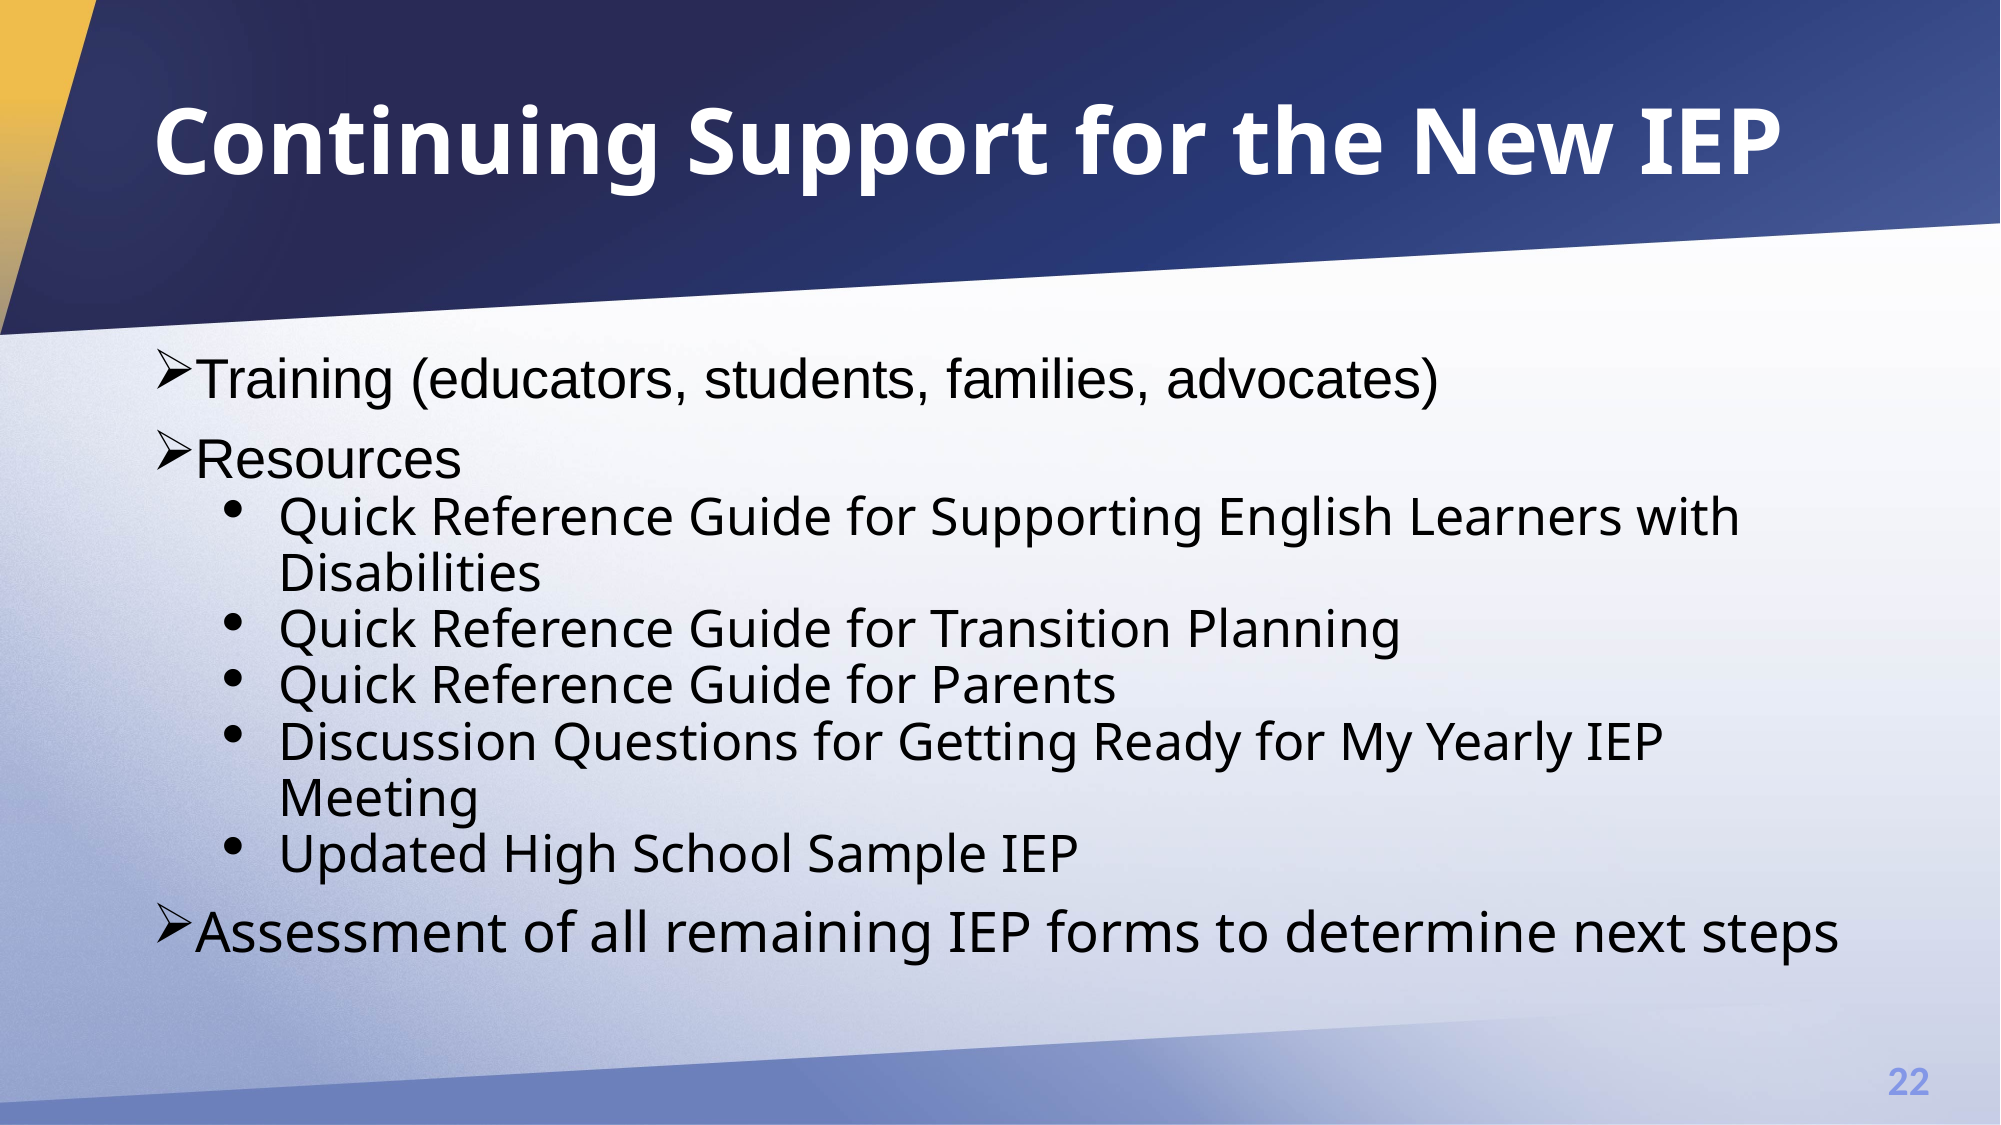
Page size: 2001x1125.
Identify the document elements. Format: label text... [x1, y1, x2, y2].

list Training (educators, students, families, advocates) Resources Quick Reference Guide for Supporting English Learners with Disabilities Quick Reference Guide for Transition Planning Quick Reference Guide for Parents Discussion Questions for Getting Ready for My Yearly IEP Meeting Updated High School Sample IEP Assessment of all remaining IEP forms to determine next steps [137, 342, 1863, 1008]
title Continuing Support for the New IEP [137, 59, 1863, 231]
picture [0, 0, 2000, 1125]
